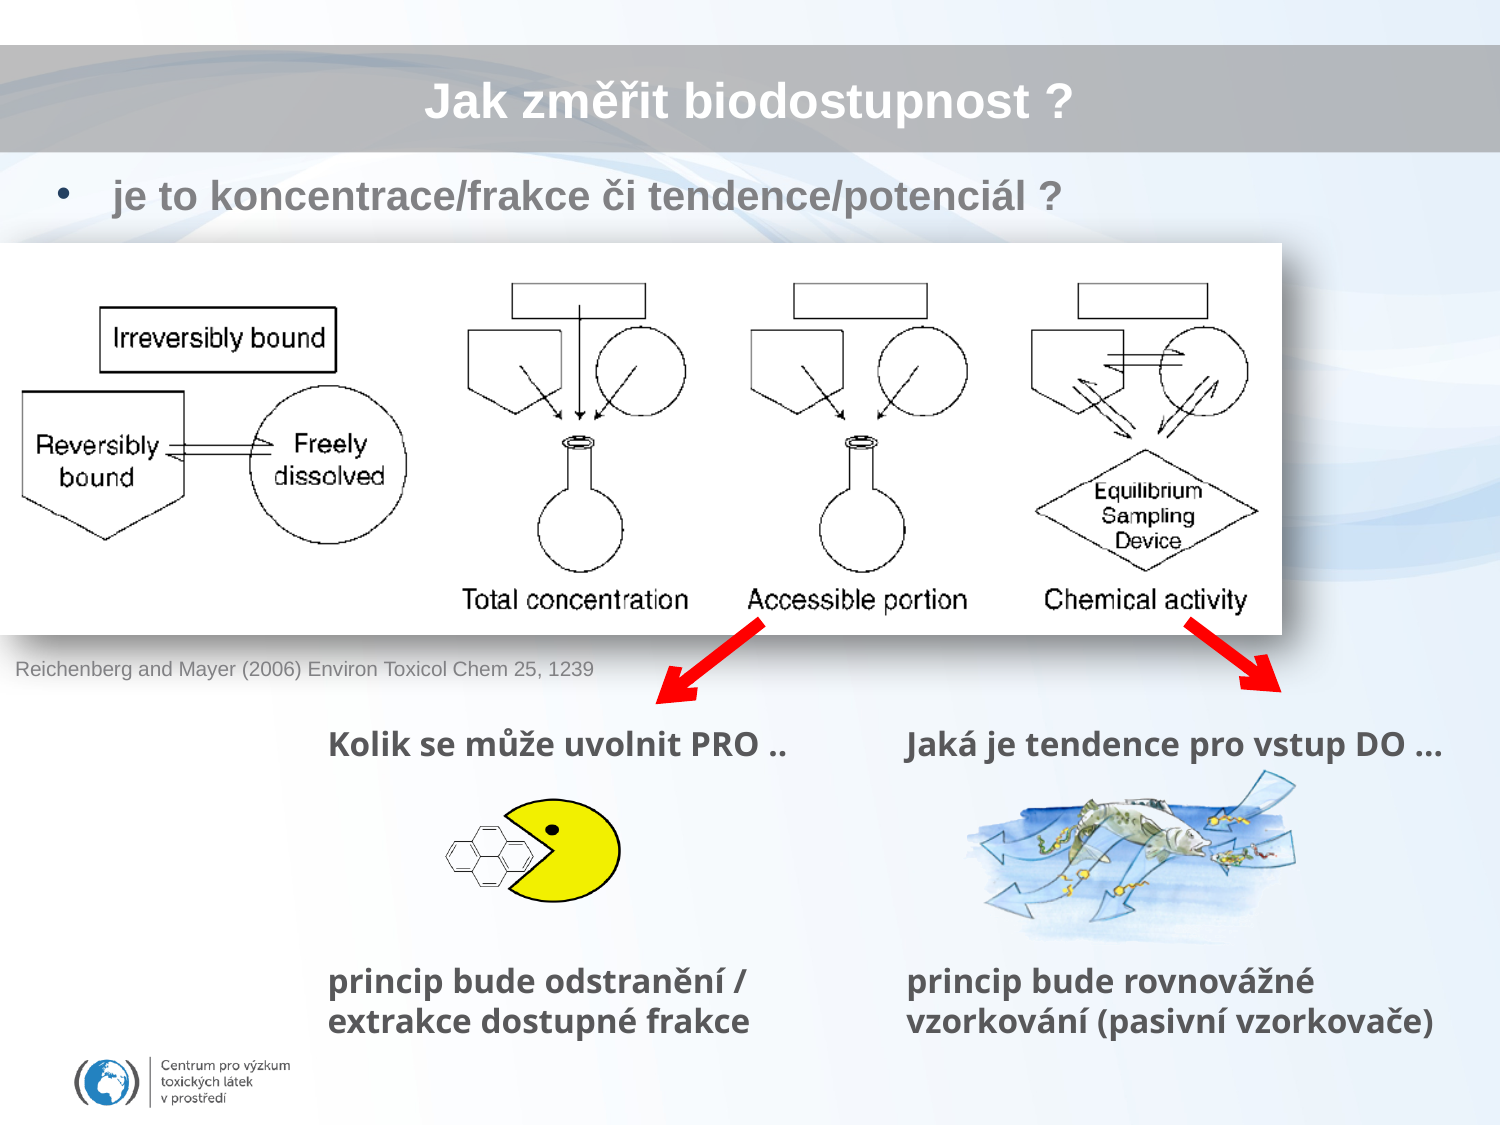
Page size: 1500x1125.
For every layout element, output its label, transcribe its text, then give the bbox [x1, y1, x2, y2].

text_box Kolik se může uvolnit PRO .. [312, 715, 821, 771]
title Jak změřit biodostupnost ? [0, 45, 1500, 153]
text_box princip bude odstranění / extrakce dostupné frakce [312, 953, 845, 1123]
text_box Jaká je tendence pro vstup DO … [891, 715, 1500, 771]
picture [0, 153, 1500, 1125]
text_box Reichenberg and Mayer (2006) Environ Toxicol Chem 25, 1239 [0, 648, 621, 689]
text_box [1186, 621, 1282, 693]
picture [0, 0, 1500, 45]
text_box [655, 621, 762, 705]
text_box princip bude rovnovážné vzorkování (pasivní vzorkovače) [891, 953, 1500, 1048]
list je to koncentrace/frakce či tendence/potenciál ? [41, 160, 1459, 268]
